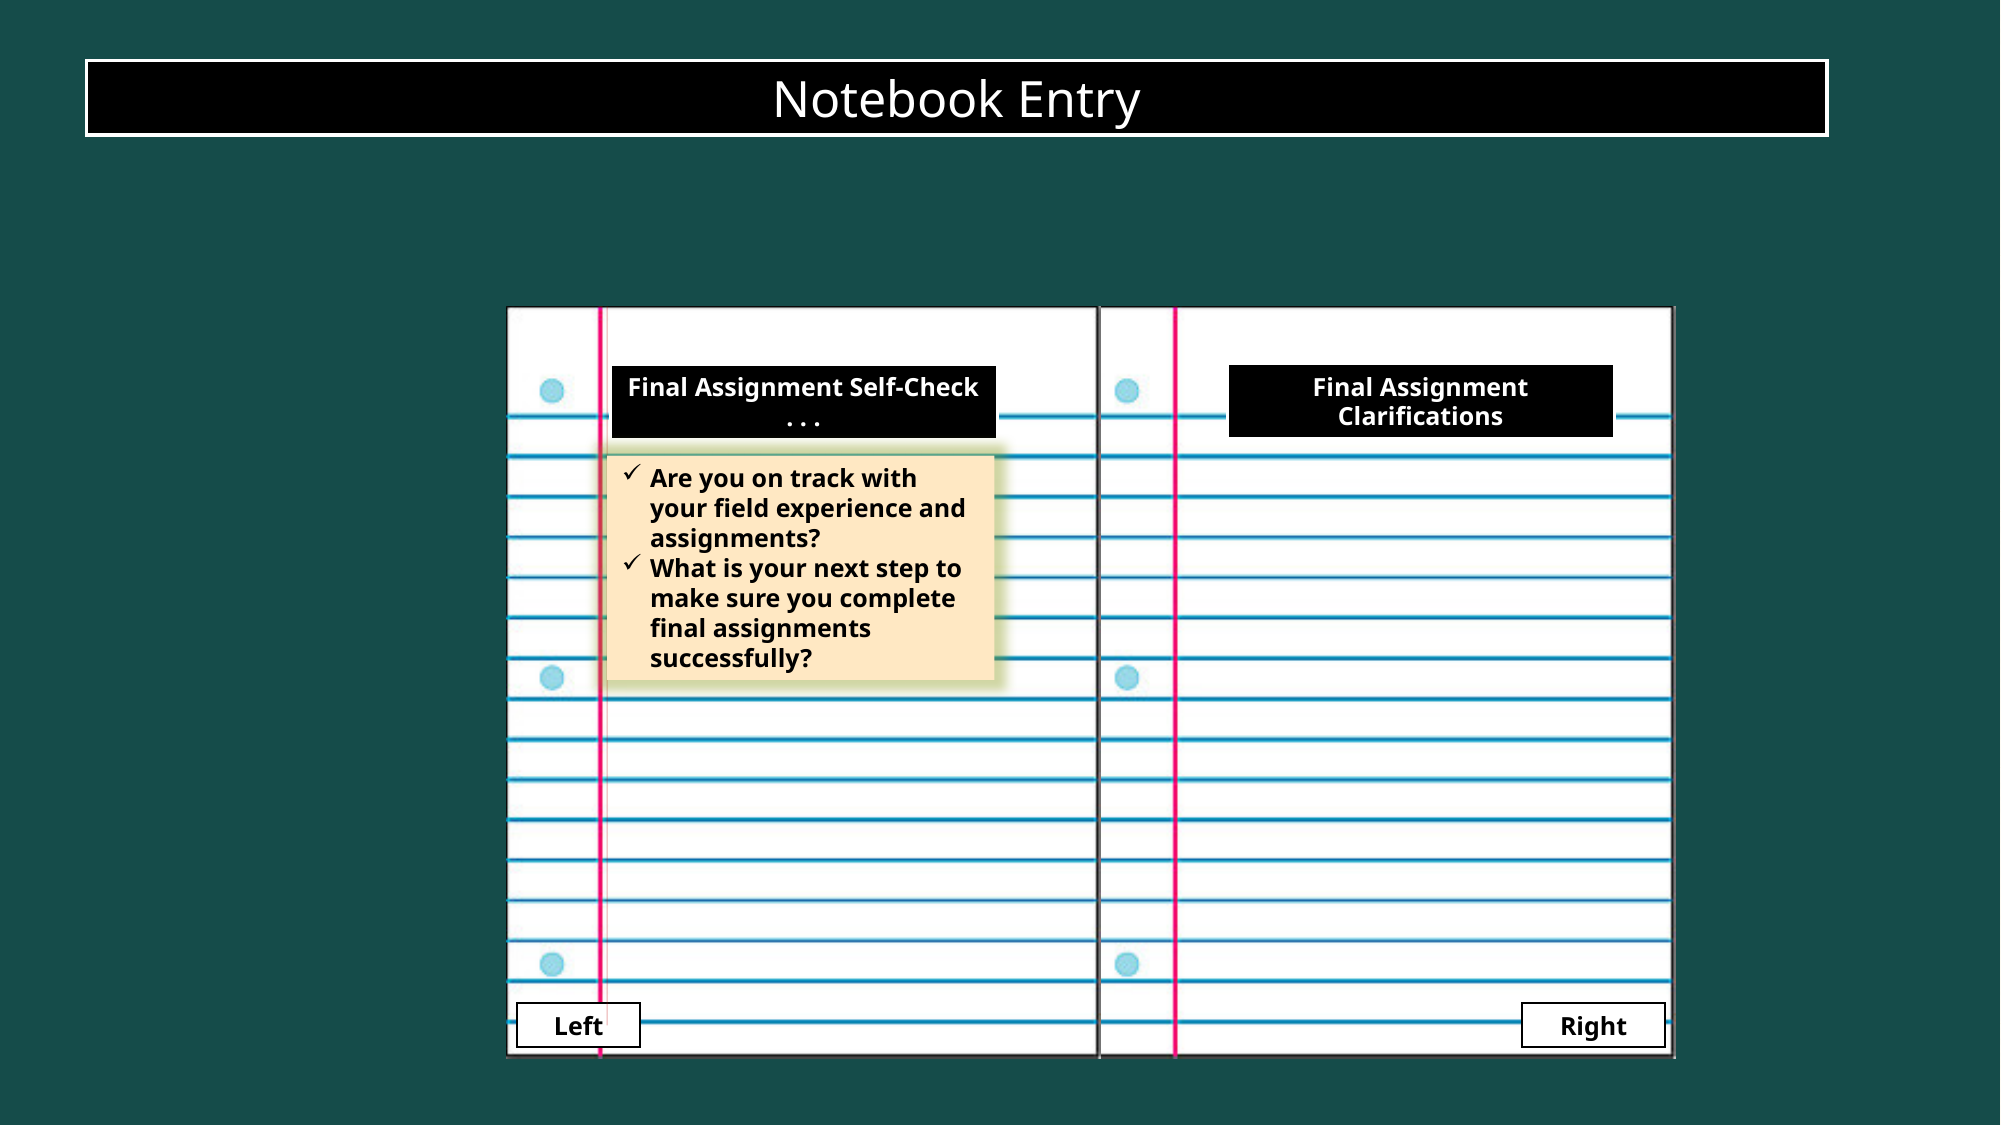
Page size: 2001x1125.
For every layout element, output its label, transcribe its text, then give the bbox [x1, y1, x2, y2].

text_box Notebook Entry [85, 59, 1829, 137]
picture [506, 306, 1676, 1059]
